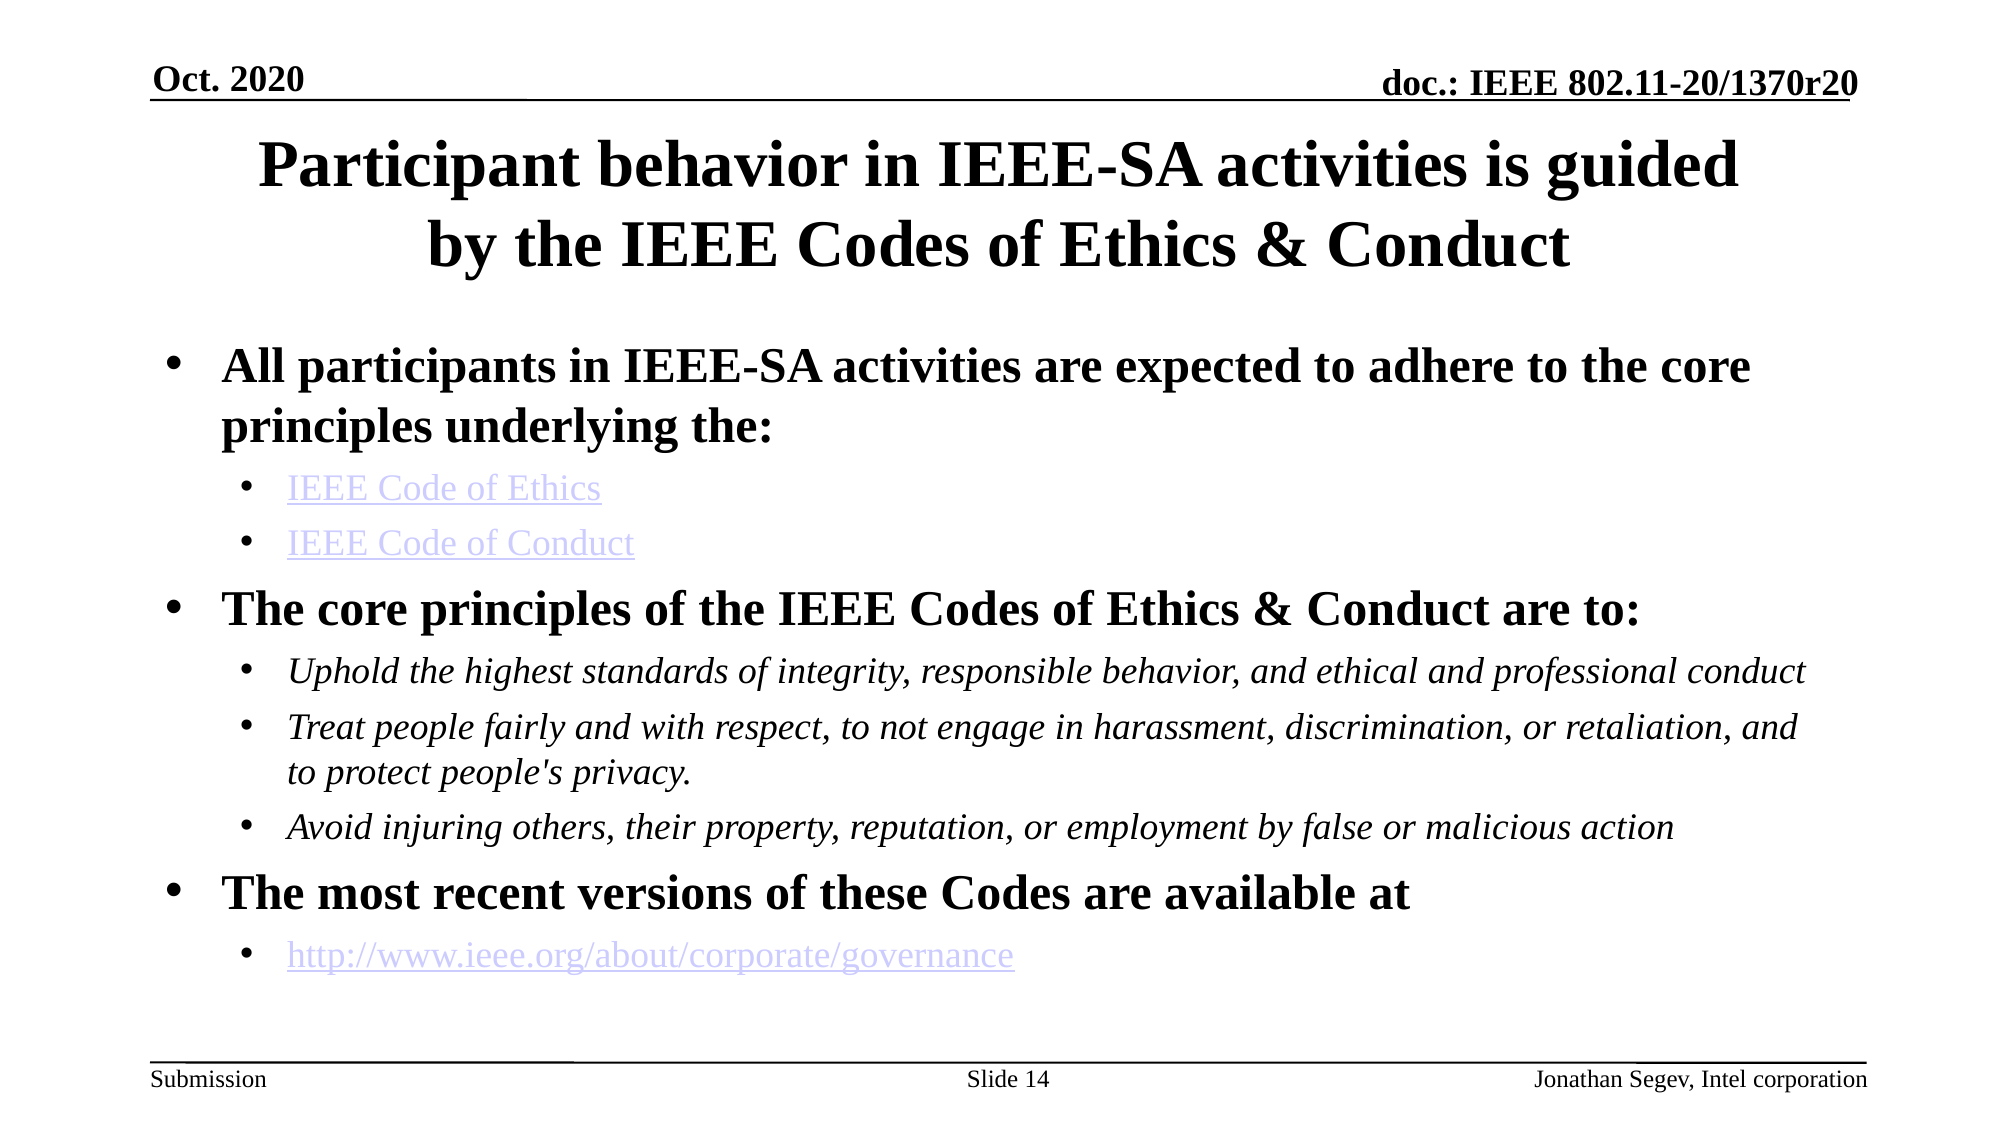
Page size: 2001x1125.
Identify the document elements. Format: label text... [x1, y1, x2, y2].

title Participant behavior in IEEE-SA activities is guided by the IEEE Codes of Ethics & Conduct [149, 112, 1850, 288]
list All participants in IEEE-SA activities are expected to adhere to the core principles underlying the: IEEE Code of Ethics IEEE Code of Conduct The core principles of the IEEE Codes of Ethics & Conduct are to: Uphold the highest standards of integrity, responsible behavior, and ethical and professional conduct Treat people fairly and with respect, to not engage in harassment, discrimination, or retaliation, and to protect people's privacy. Avoid injuring others, their property, reputation, or employment by false or malicious action The most recent versions of these Codes are available at http://www.ieee.org/about/corporate/governance [149, 324, 1850, 1000]
footer Jonathan Segev, Intel corporation [1171, 1061, 1869, 1093]
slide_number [152, 54, 563, 100]
slide_number Slide 14 [950, 1061, 1067, 1123]
